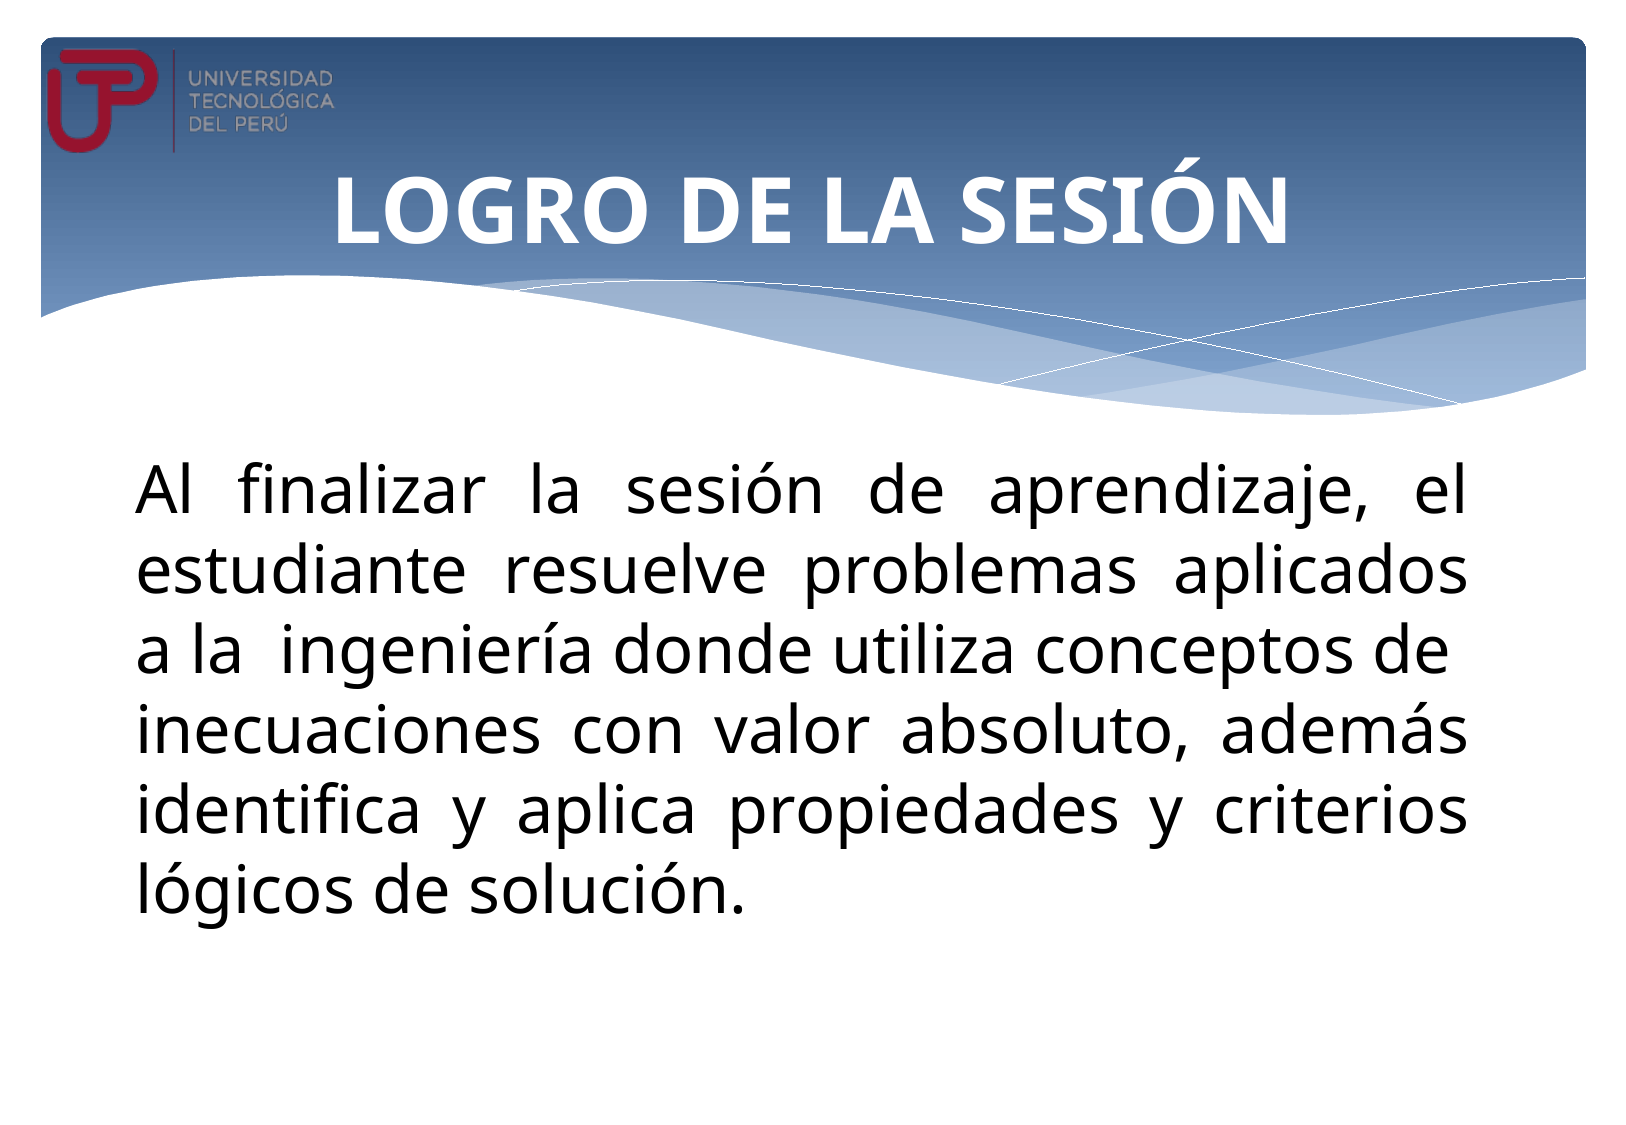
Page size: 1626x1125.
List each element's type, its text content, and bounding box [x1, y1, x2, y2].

picture [44, 42, 342, 157]
list Al finalizar la sesión de aprendizaje, el estudiante resuelve problemas aplicados a la ingeniería donde utiliza conceptos de inecuaciones con valor absoluto, además identifica y aplica propiedades y criterios lógicos de solución. [120, 439, 1486, 1005]
title LOGRO DE LA SESIÓN [81, 144, 1544, 273]
